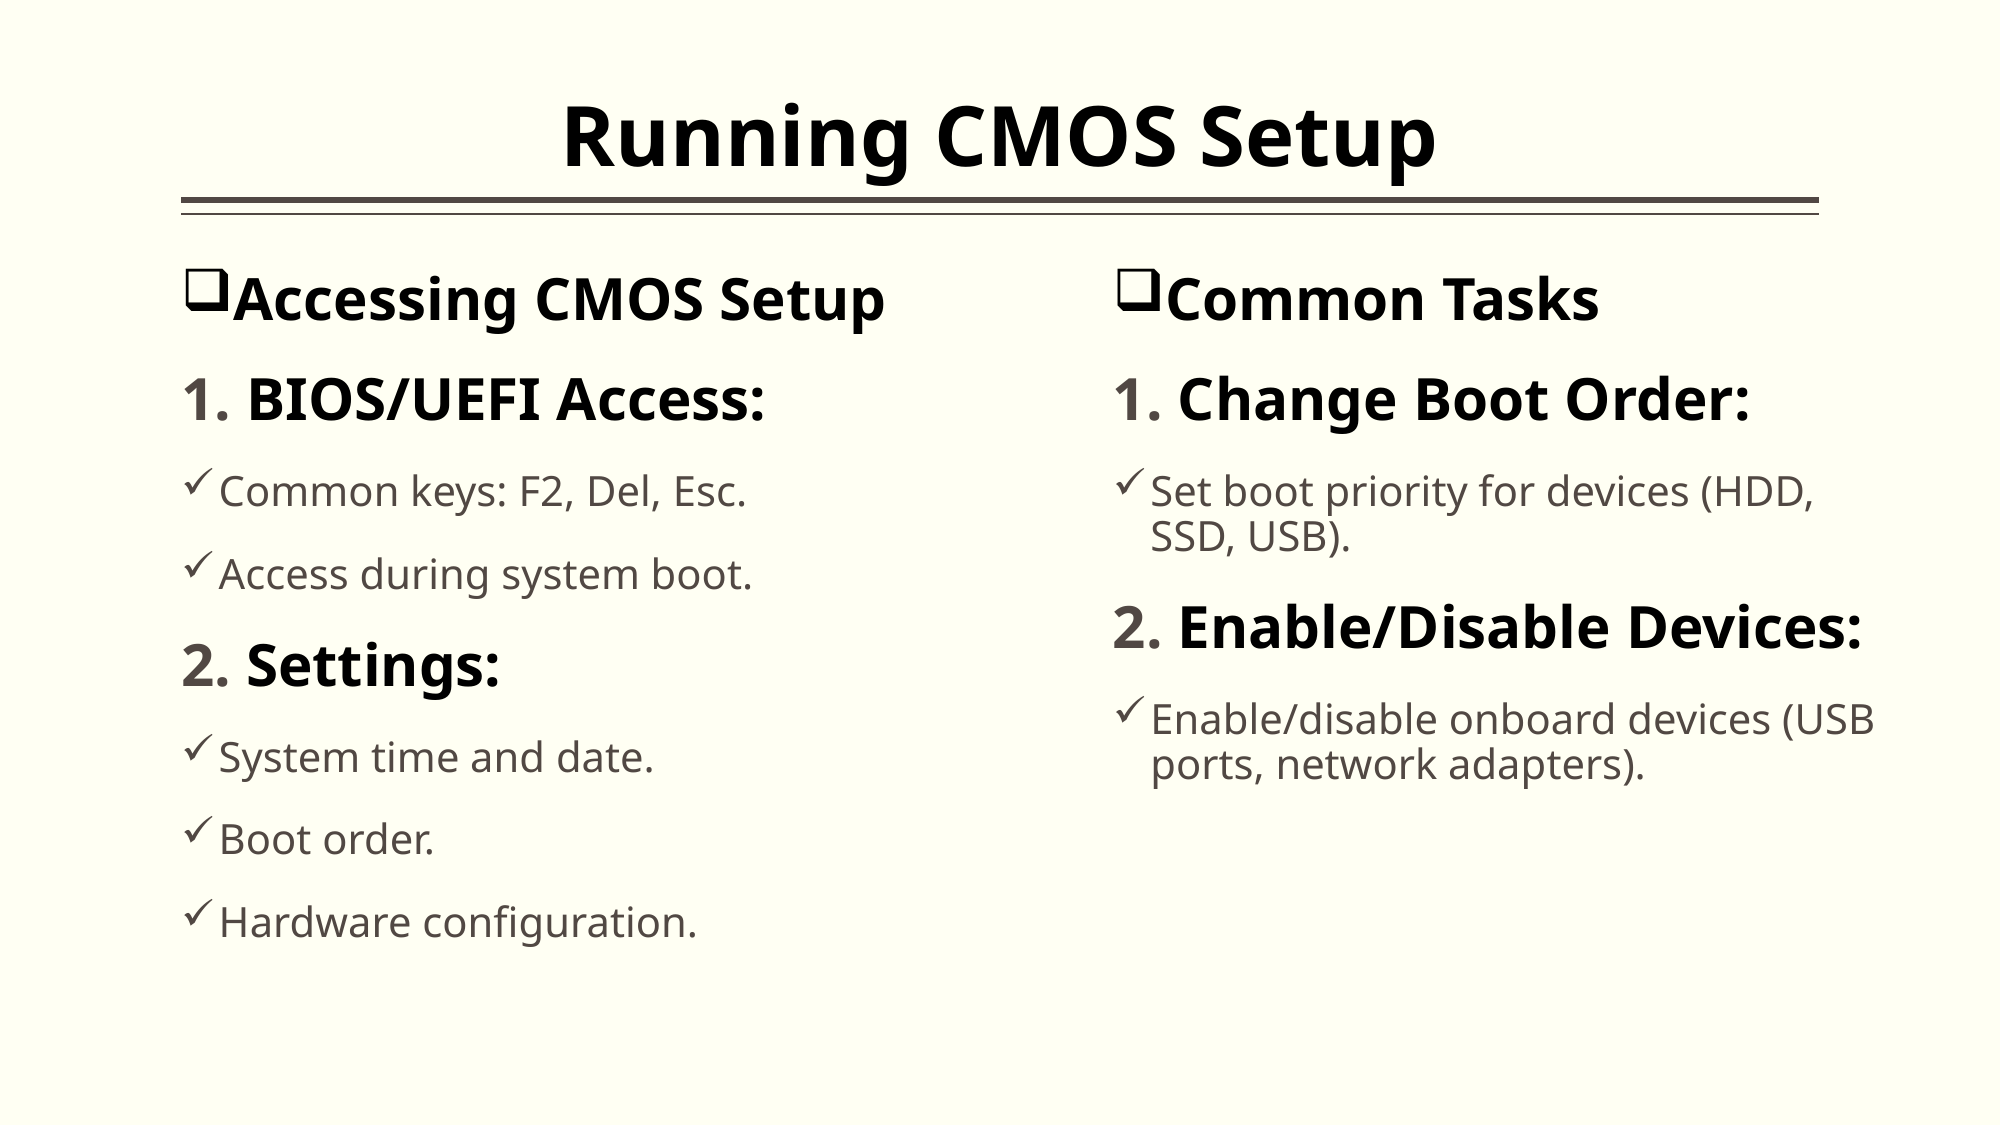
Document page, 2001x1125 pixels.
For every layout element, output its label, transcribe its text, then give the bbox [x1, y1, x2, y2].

text_box Common Tasks 1. Change Boot Order: Set boot priority for devices (HDD, SSD, USB). 2. Enable/Disable Devices: Enable/disable onboard devices (USB ports, network adapters). [1112, 262, 1889, 1013]
list Accessing CMOS Setup 1. BIOS/UEFI Access: Common keys: F2, Del, Esc. Access during system boot. 2. Settings: System time and date. Boot order. Hardware configuration. [181, 262, 958, 1013]
title Running CMOS Setup [181, 12, 1819, 193]
